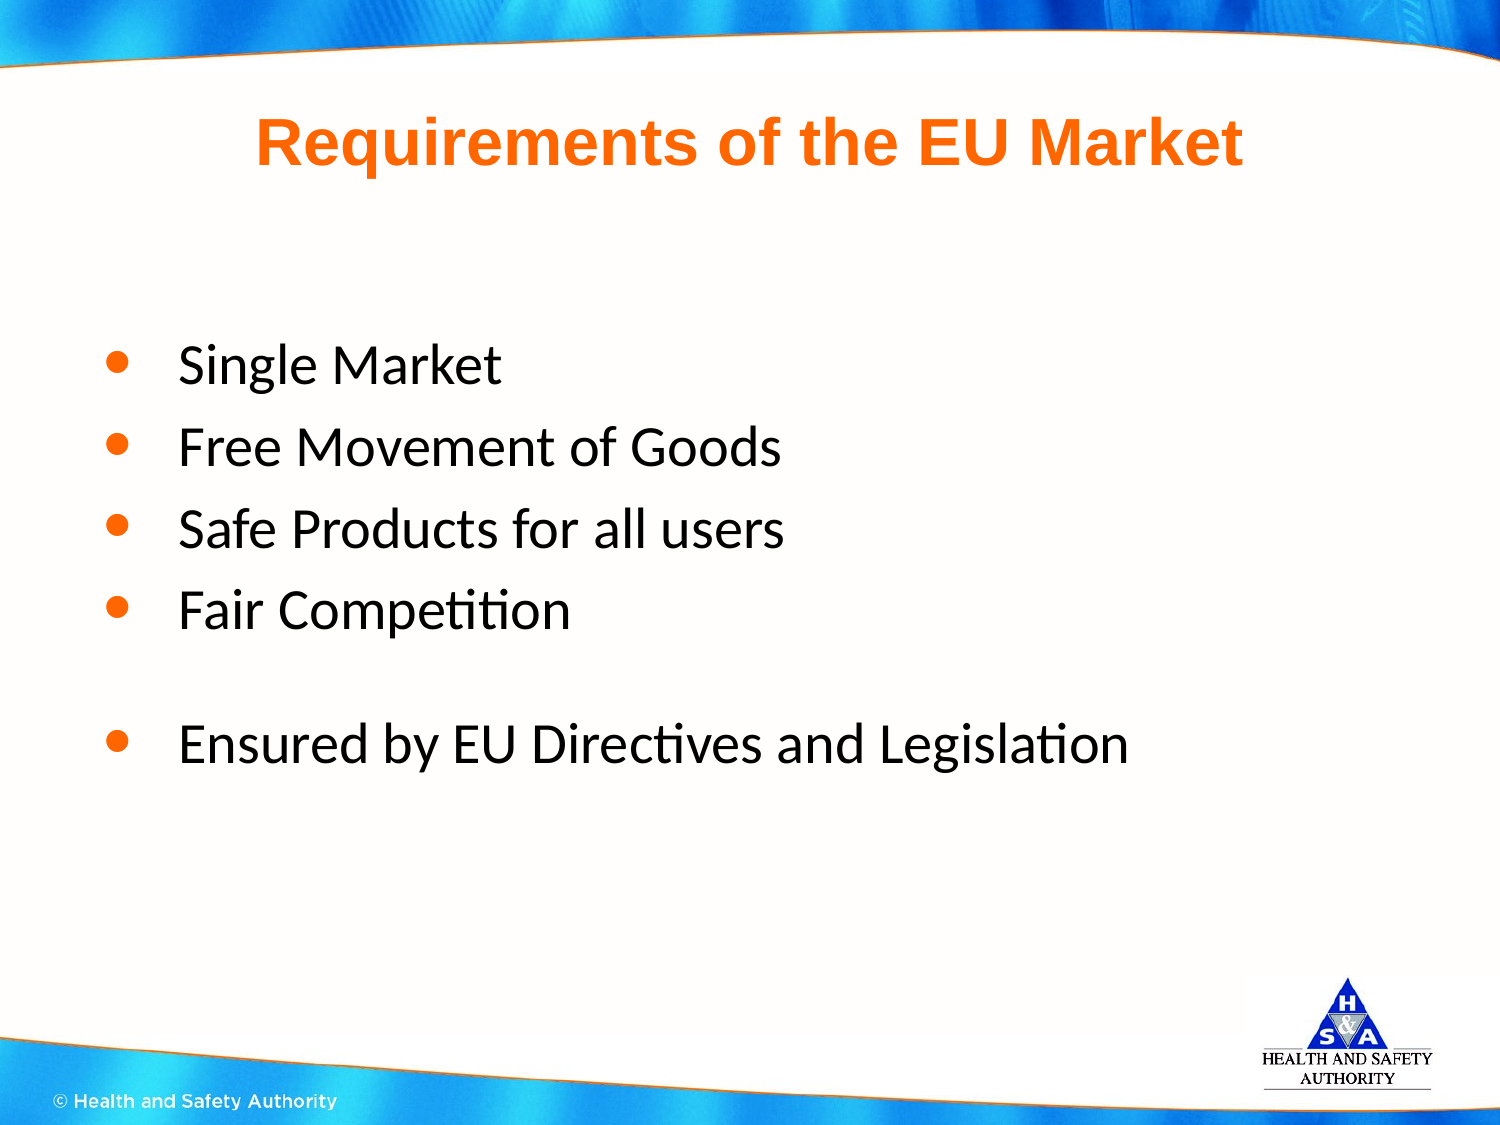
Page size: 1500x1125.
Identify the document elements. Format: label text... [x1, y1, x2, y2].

picture [0, 0, 1500, 73]
list Single Market Free Movement of Goods Safe Products for all users Fair Competition Ensured by EU Directives and Legislation [75, 262, 1425, 1005]
title Requirements of the EU Market [75, 45, 1425, 233]
picture [0, 975, 1500, 1125]
